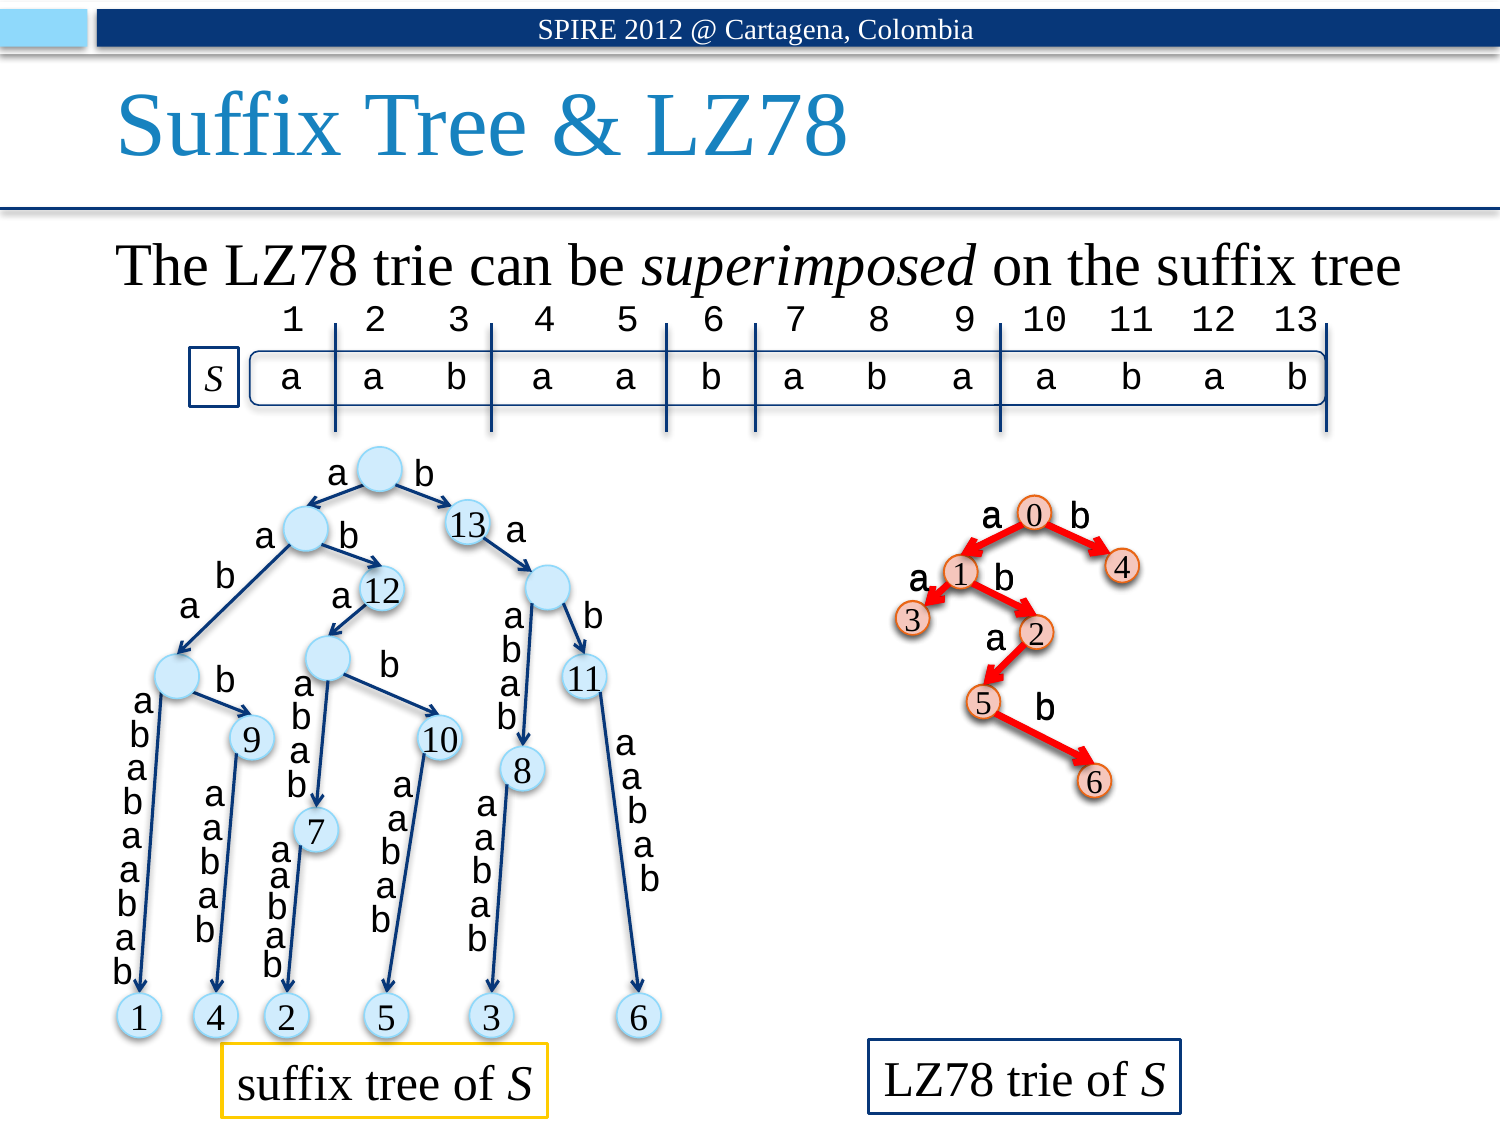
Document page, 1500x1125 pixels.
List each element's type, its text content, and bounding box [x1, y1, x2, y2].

text_box b [1105, 344, 1158, 405]
text_box 3 [432, 286, 485, 347]
text_box a [1188, 344, 1241, 405]
text_box b [1271, 344, 1321, 405]
text_box b [850, 344, 904, 405]
text_box a [1019, 344, 1073, 405]
text_box a [347, 344, 400, 405]
text_box [248, 350, 328, 406]
text_box 2 [349, 286, 402, 347]
text_box b [685, 344, 738, 405]
text_box 6 [687, 286, 740, 347]
title Suffix Tree & LZ78 [100, 37, 1438, 200]
text_box a [599, 344, 652, 405]
text_box 13 [1258, 286, 1334, 347]
footer SPIRE 2012 @ Cartagena, Colombia [99, 0, 990, 58]
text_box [95, 440, 677, 1038]
list The LZ78 trie can be superimposed on the suffix tree [100, 217, 1438, 315]
text_box a [767, 344, 820, 405]
text_box [674, 350, 748, 406]
text_box 1 [267, 286, 320, 347]
text_box a [265, 344, 318, 405]
text_box b [430, 344, 483, 405]
text_box [763, 350, 993, 406]
text_box LZ78 trie of S [867, 1038, 1182, 1115]
text_box 5 [601, 286, 654, 347]
text_box [499, 350, 659, 406]
text_box 11 [1094, 286, 1169, 347]
text_box 7 [769, 286, 823, 347]
text_box a [936, 344, 989, 405]
text_box [343, 350, 484, 406]
text_box suffix tree of S [220, 1047, 549, 1119]
text_box S [188, 346, 240, 408]
text_box a [516, 344, 569, 405]
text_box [892, 482, 1140, 798]
text_box 8 [853, 286, 906, 347]
text_box 4 [518, 286, 571, 347]
text_box [1008, 350, 1319, 406]
text_box 9 [938, 286, 992, 347]
text_box 10 [1007, 286, 1083, 347]
text_box 12 [1176, 286, 1252, 347]
